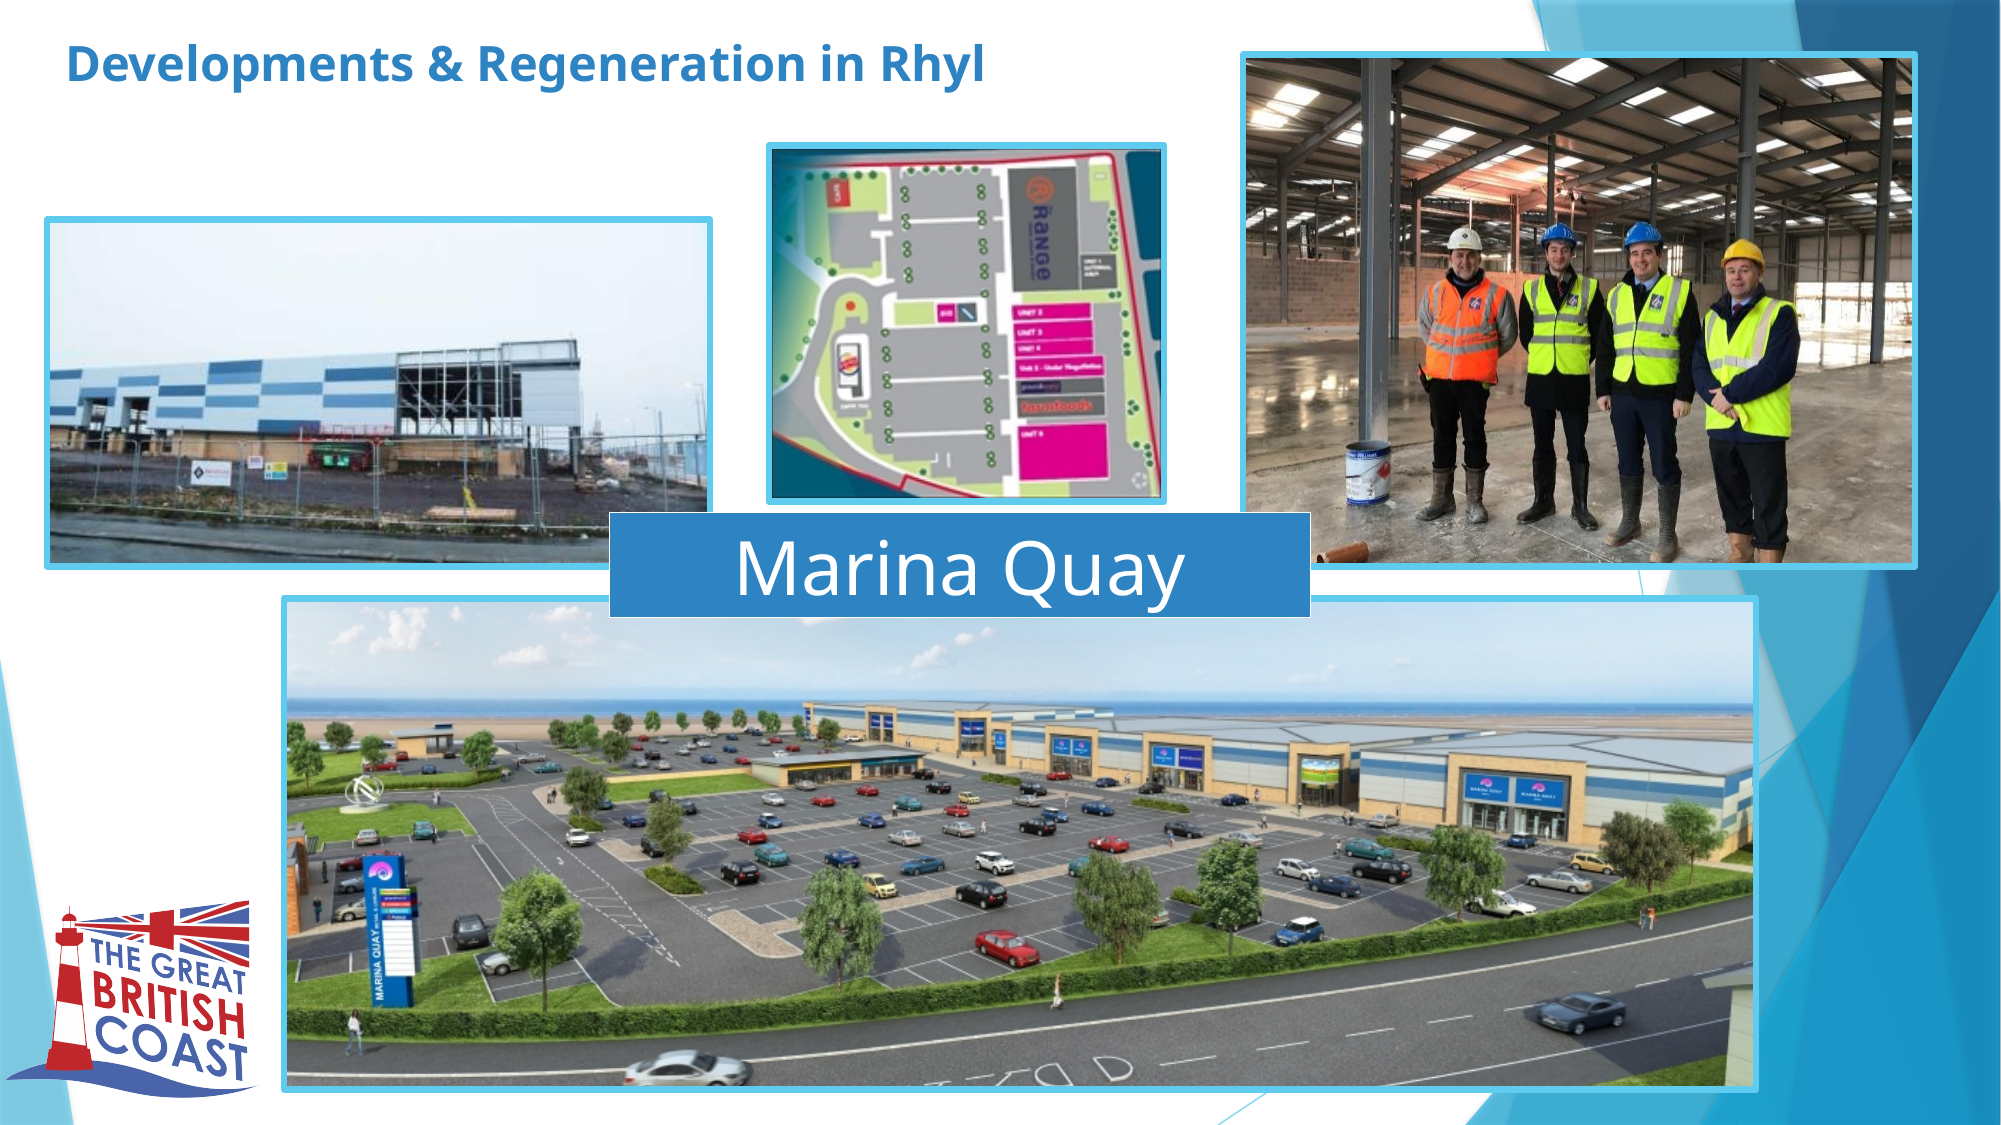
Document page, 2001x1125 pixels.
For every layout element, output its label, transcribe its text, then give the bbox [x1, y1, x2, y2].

picture [771, 148, 1162, 499]
picture [49, 222, 708, 564]
text_box Marina Quay [609, 512, 1311, 600]
picture [1245, 57, 1913, 564]
title Developments & Regeneration in Rhyl [50, 24, 1082, 135]
picture [0, 600, 1754, 1107]
